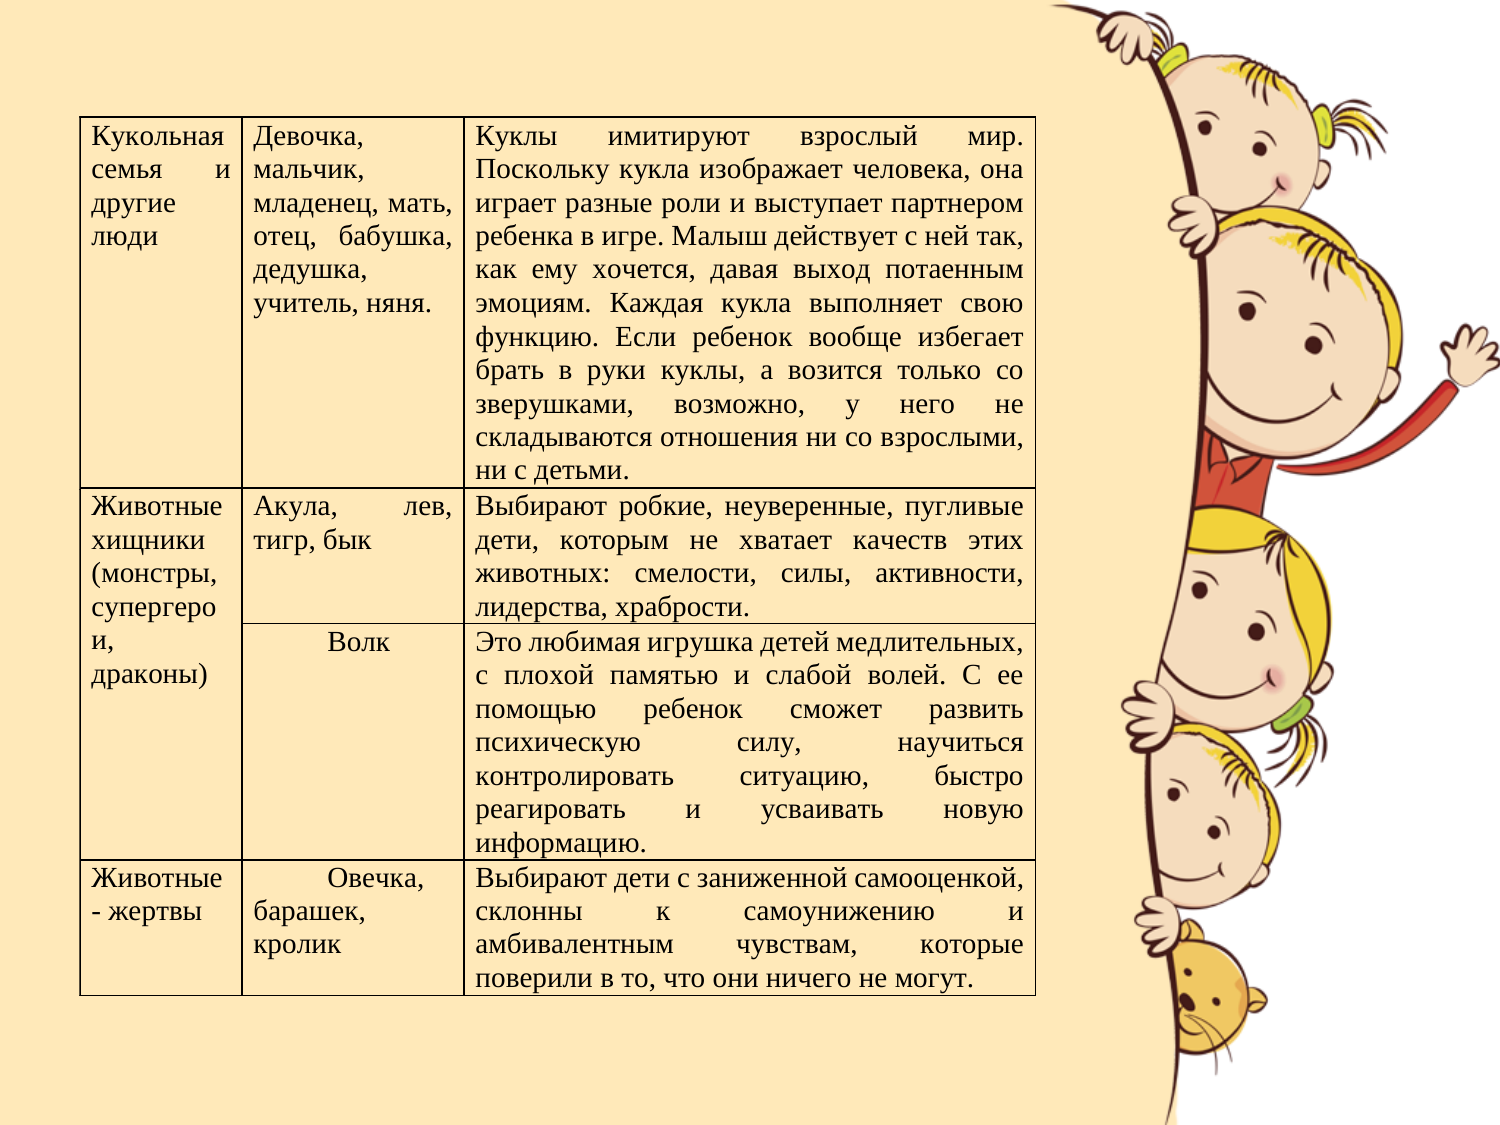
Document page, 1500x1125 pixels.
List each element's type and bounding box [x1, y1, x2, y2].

picture [0, 0, 1500, 1125]
list [79, 116, 1055, 1051]
